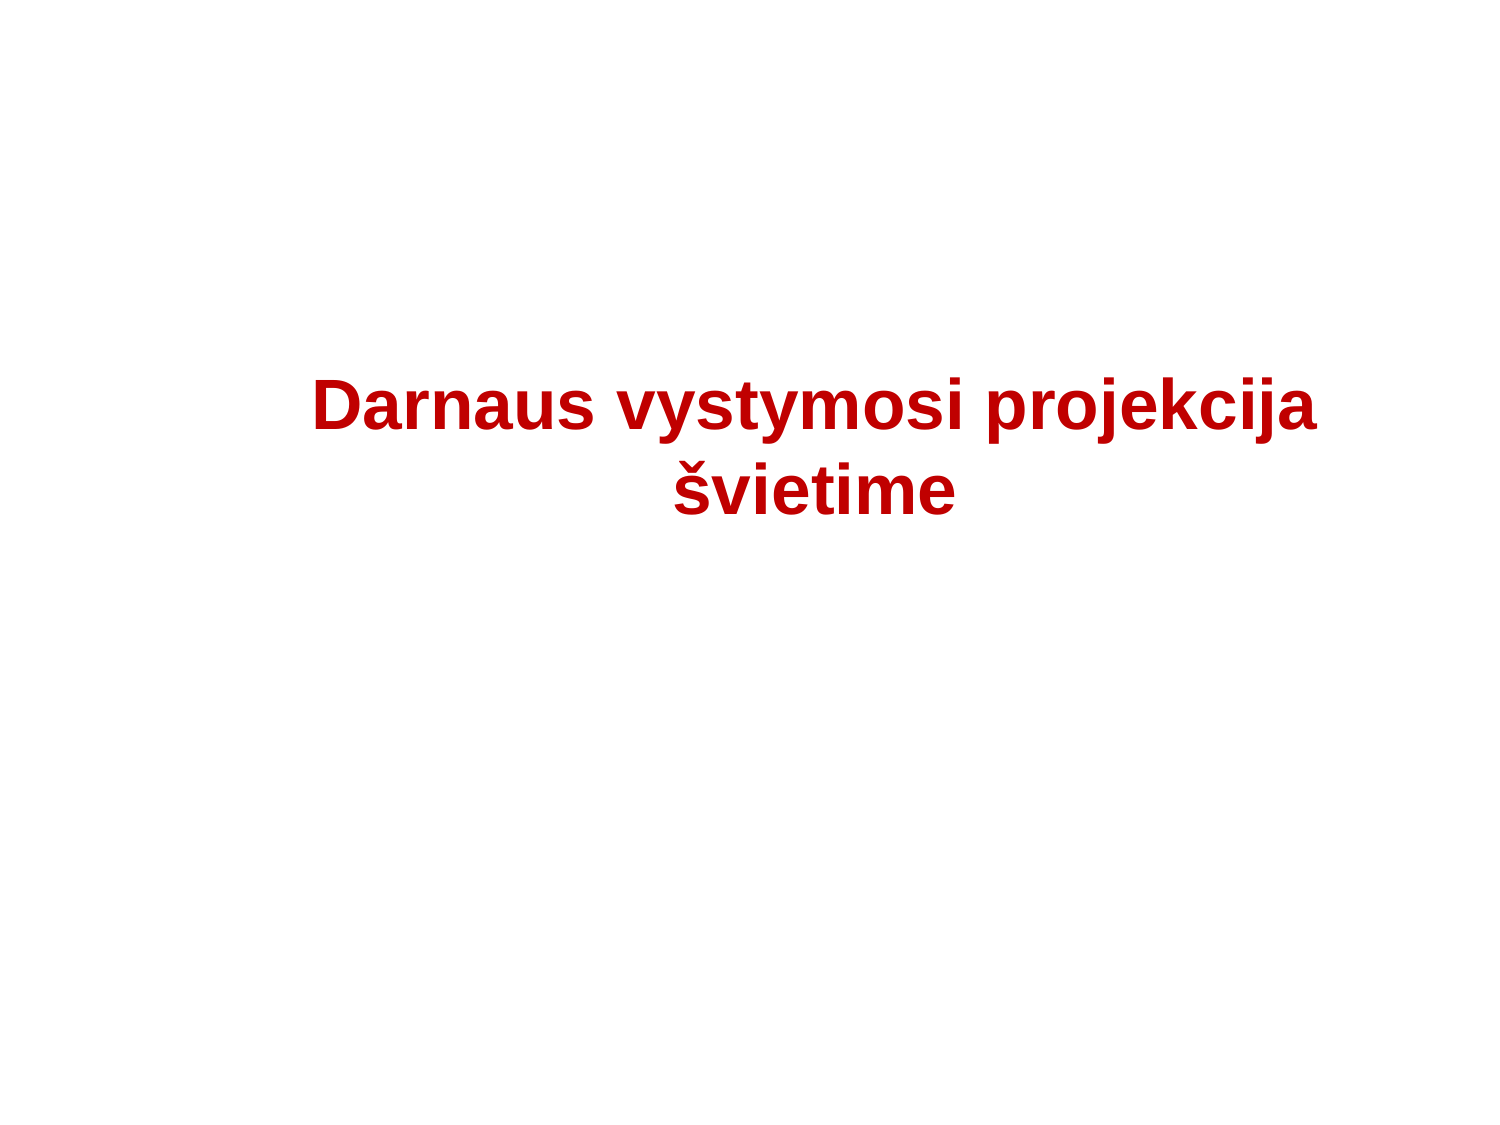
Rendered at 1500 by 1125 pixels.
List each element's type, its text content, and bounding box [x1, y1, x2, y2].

title Darnaus vystymosi projekcija švietime [206, 349, 1424, 538]
